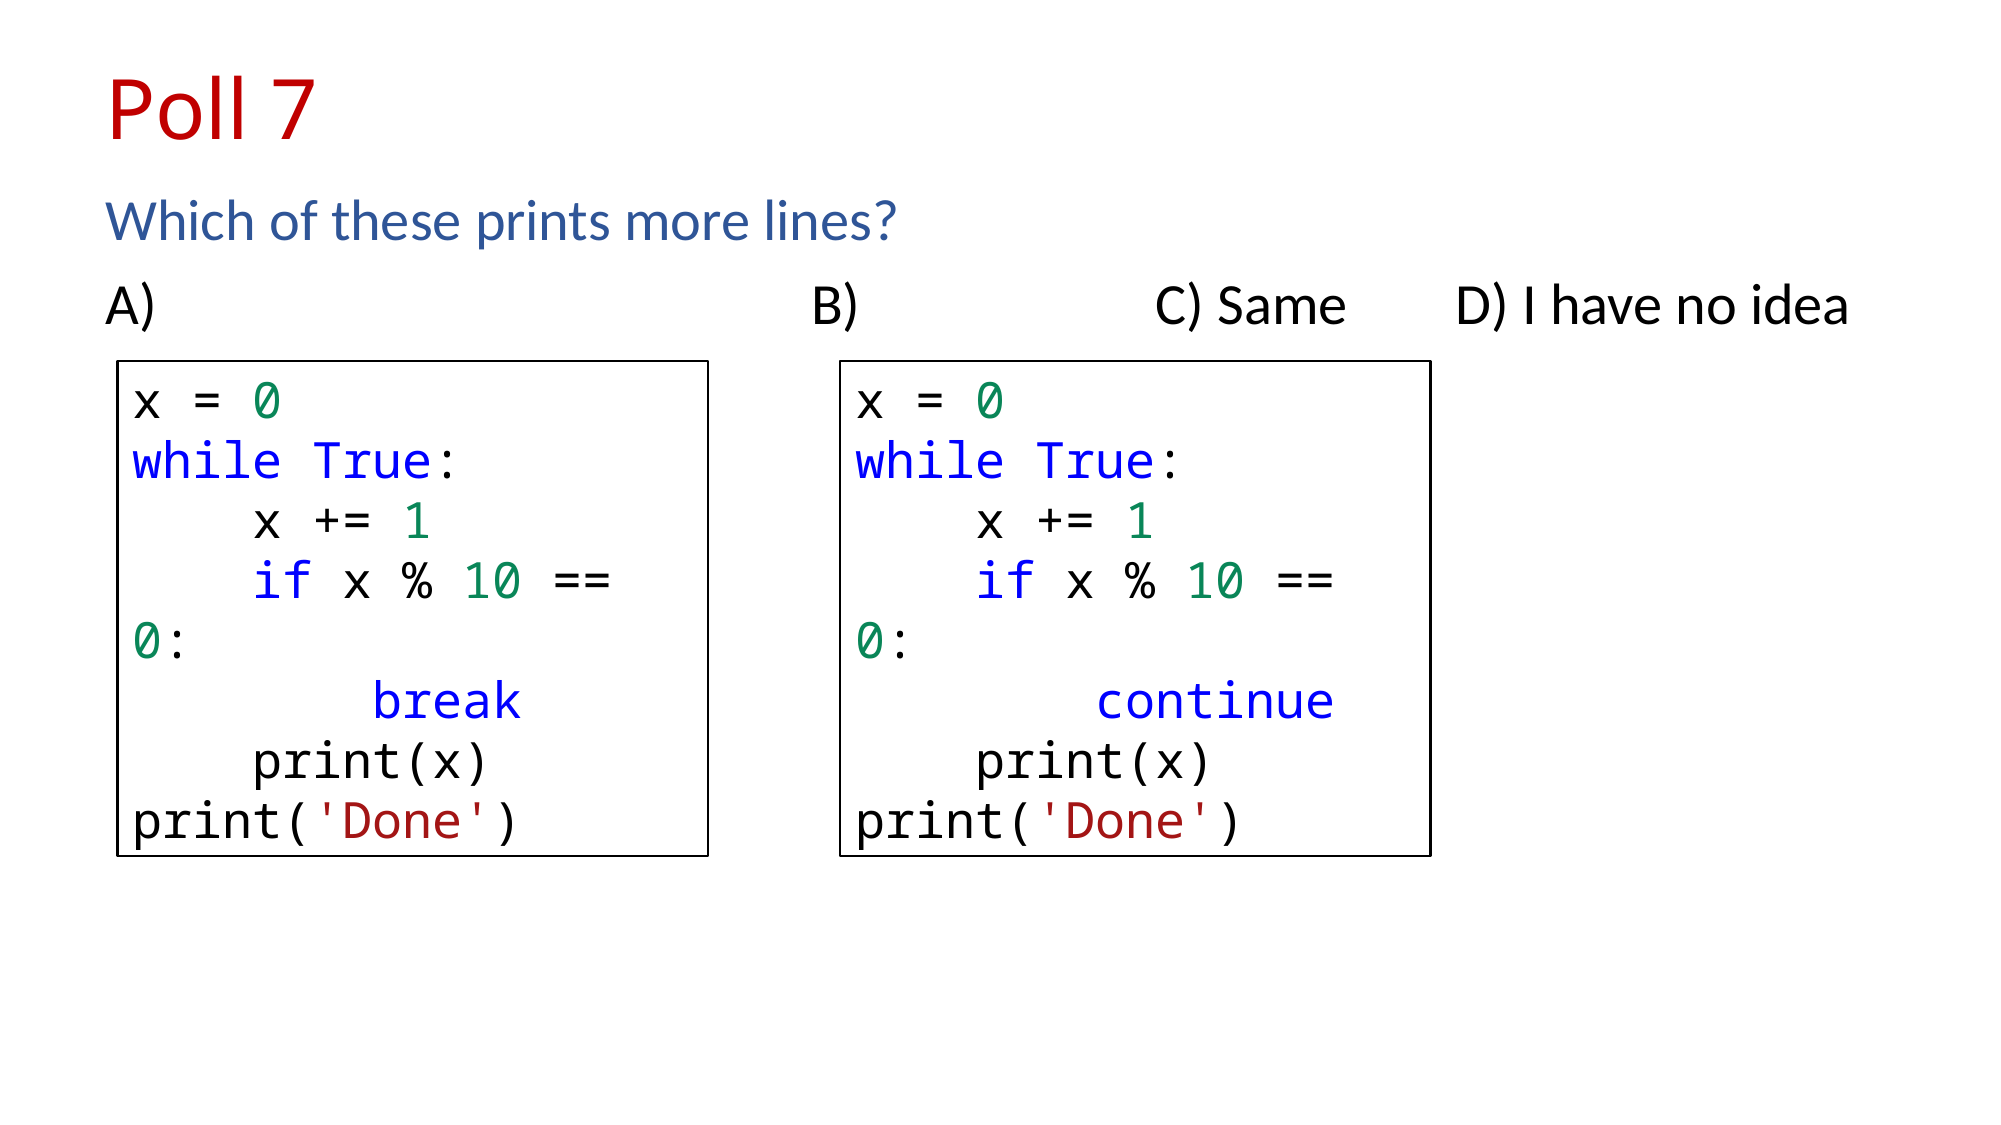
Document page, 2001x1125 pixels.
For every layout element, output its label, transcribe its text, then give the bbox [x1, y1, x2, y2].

text_box x = 0 while True: x += 1 if x % 10 == 0: continue print(x) print('Done') [840, 360, 1431, 856]
title Poll 7 [90, 60, 1816, 164]
text_box x = 0 while True: x += 1 if x % 10 == 0: break print(x) print('Done') [117, 360, 708, 856]
list Which of these prints more lines? A) B) C) Same D) I have no idea [90, 182, 1952, 1042]
